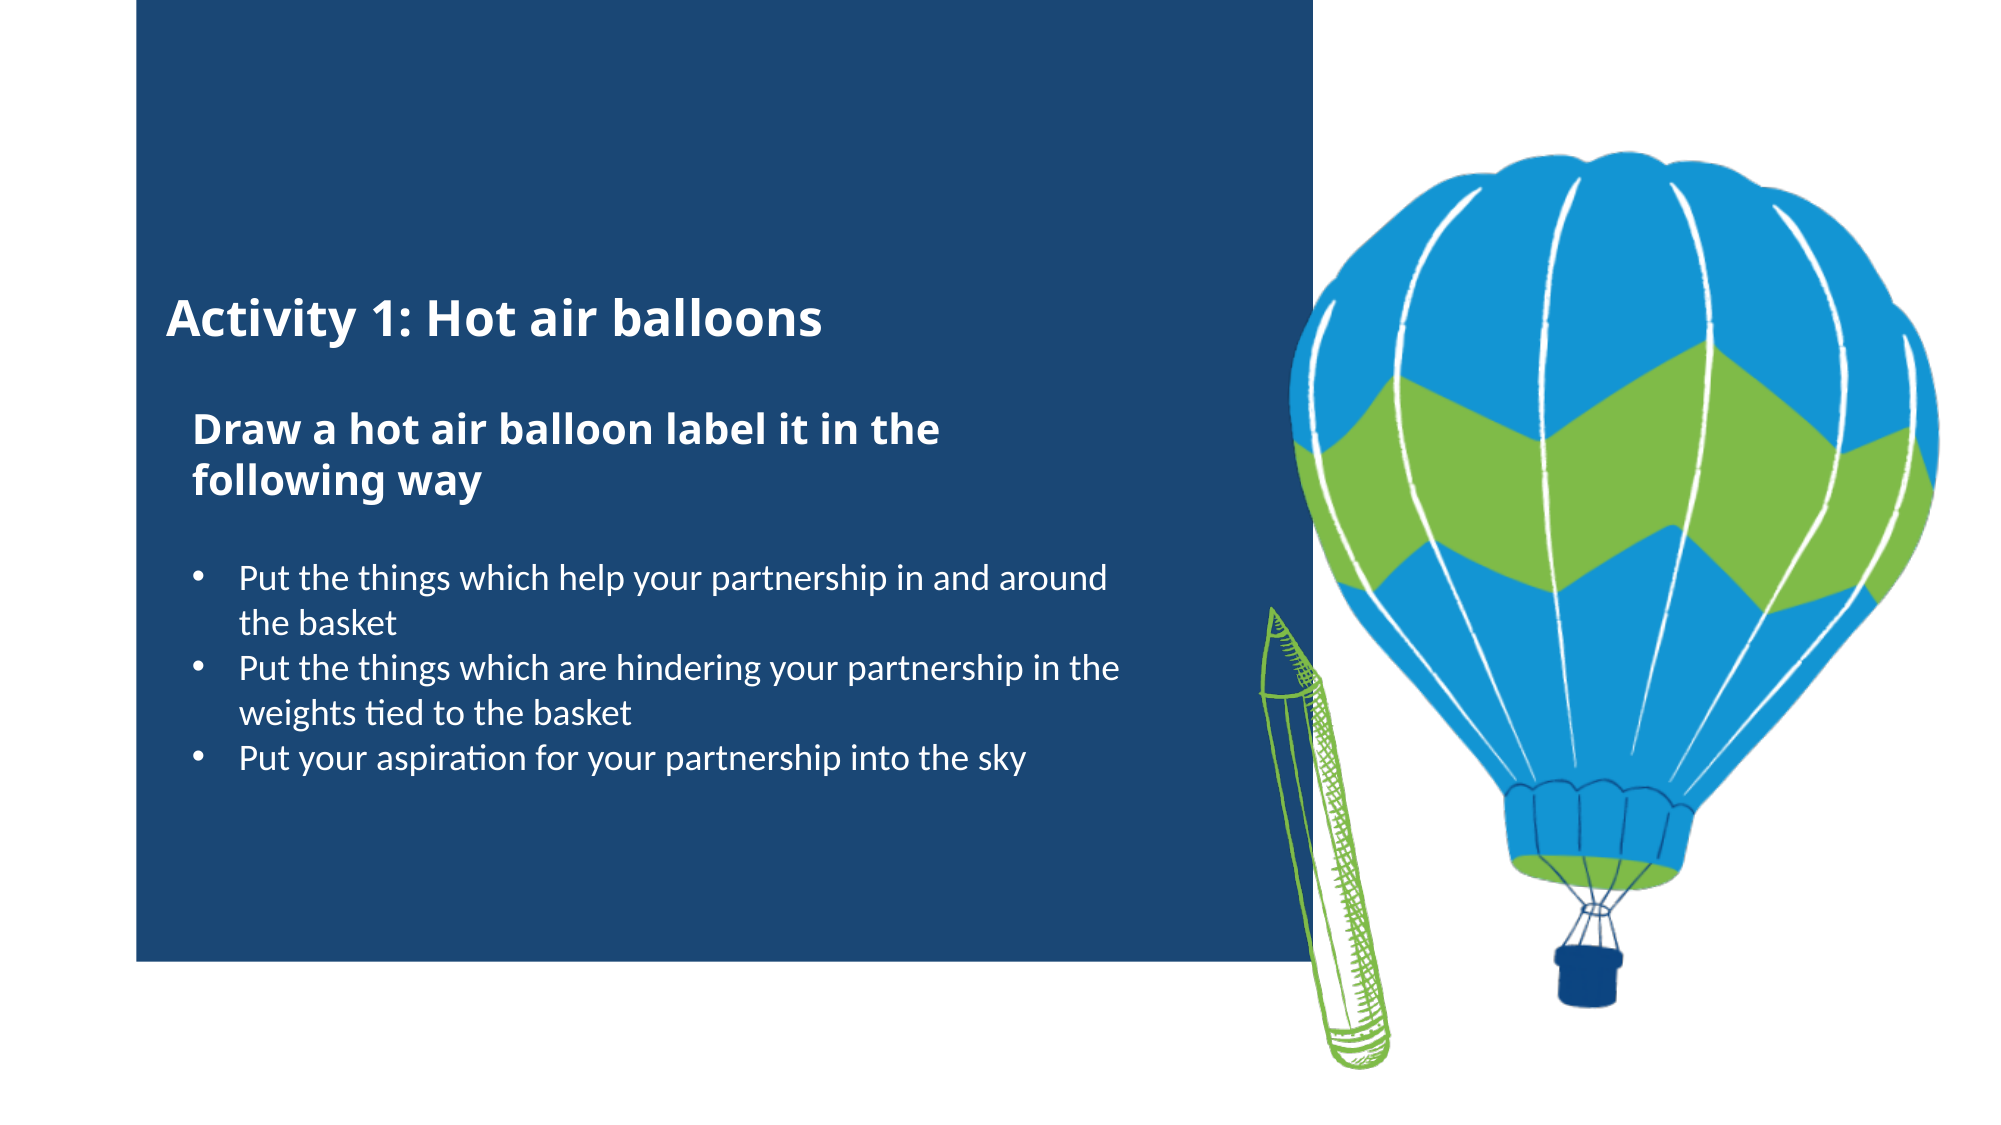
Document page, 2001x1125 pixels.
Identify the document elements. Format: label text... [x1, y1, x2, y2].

text_box Activity 1: Hot air balloons [151, 249, 627, 445]
text_box Draw a hot air balloon label it in the following way Put the things which help your partnership in and around the basket Put the things which are hindering your partnership in the weights tied to the basket Put your aspiration for your partnership into the sky [177, 395, 627, 786]
text_box [136, 0, 1313, 962]
picture [603, 60, 2000, 1125]
